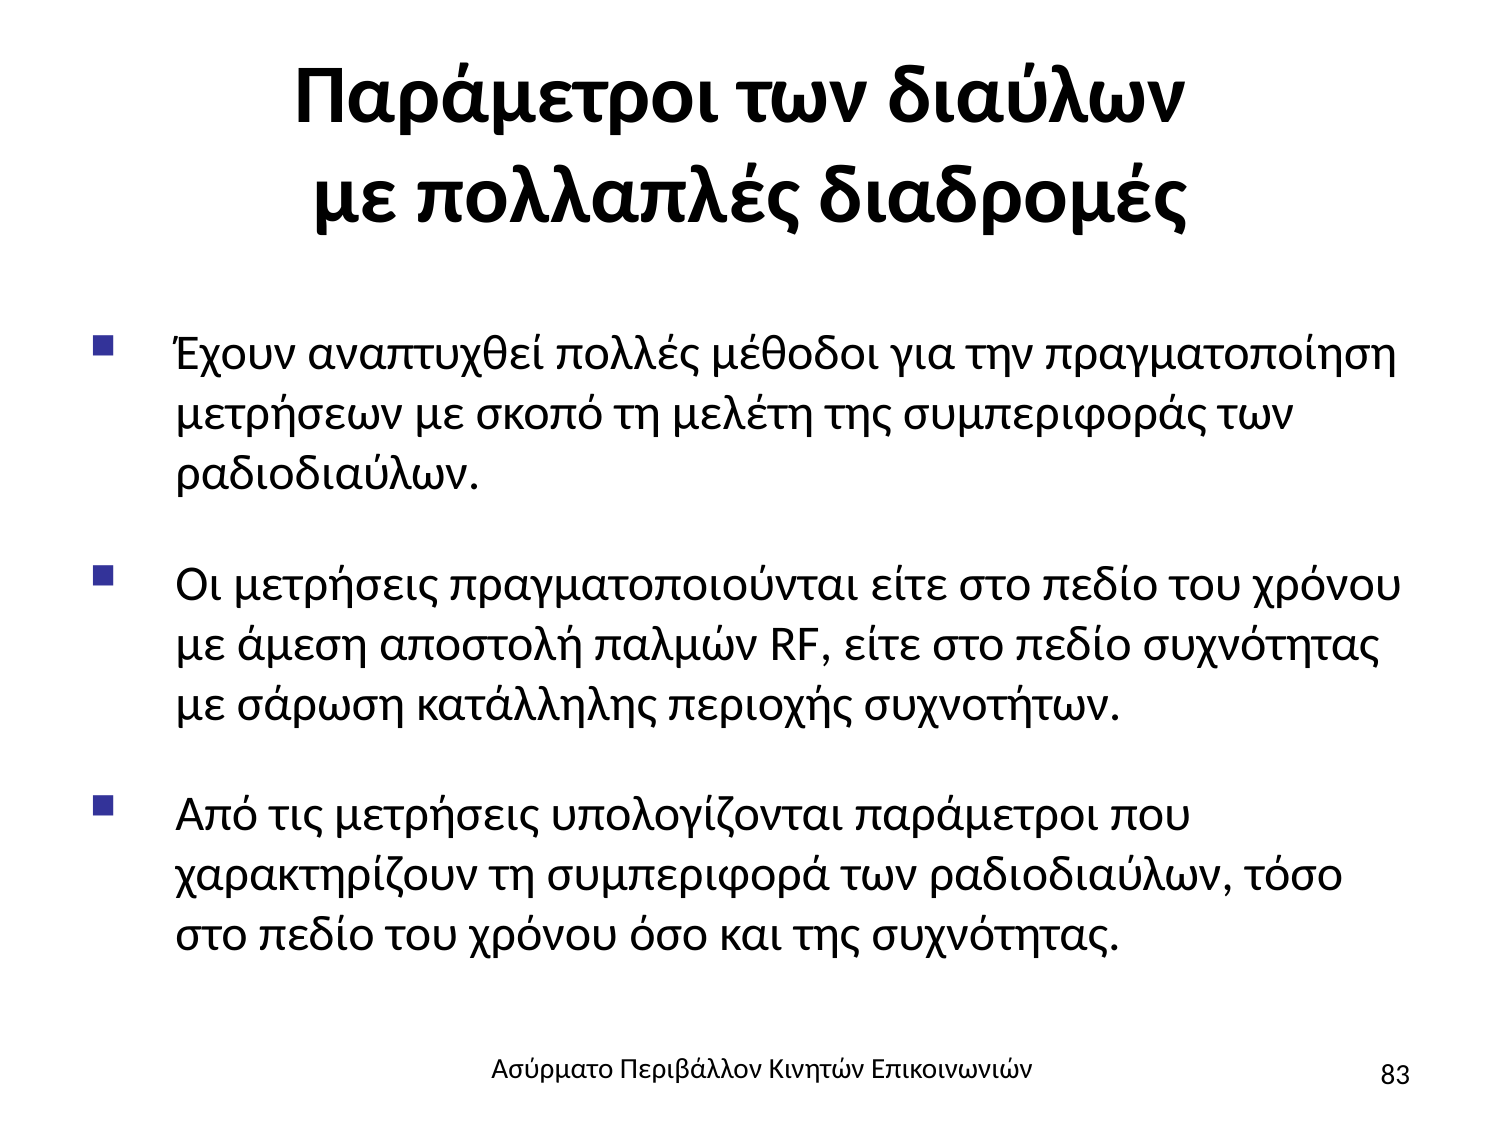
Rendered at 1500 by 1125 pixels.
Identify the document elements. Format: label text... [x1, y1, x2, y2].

text_box Ασύρματο Περιβάλλον Κινητών Επικοινωνιών [450, 1037, 1075, 1098]
list Έχουν αναπτυχθεί πολλές μέθοδοι για την πραγματοποίηση μετρήσεων με σκοπό τη μελέτη της συμπεριφοράς των ραδιοδιαύλων. Οι μετρήσεις πραγματοποιούνται είτε στο πεδίο του χρόνου με άμεση αποστολή παλμών RF, είτε στο πεδίο συχνότητας με σάρωση κατάλληλης περιοχής συχνοτήτων. Από τις μετρήσεις υπολογίζονται παράμετροι που χαρακτηρίζουν τη συμπεριφορά των ραδιοδιαύλων, τόσο στο πεδίο του χρόνου όσο και της συχνότητας. [75, 262, 1425, 1005]
text_box 83 [1074, 1042, 1425, 1103]
title Παράμετροι των διαύλων με πολλαπλές διαδρομές [75, 45, 1425, 233]
